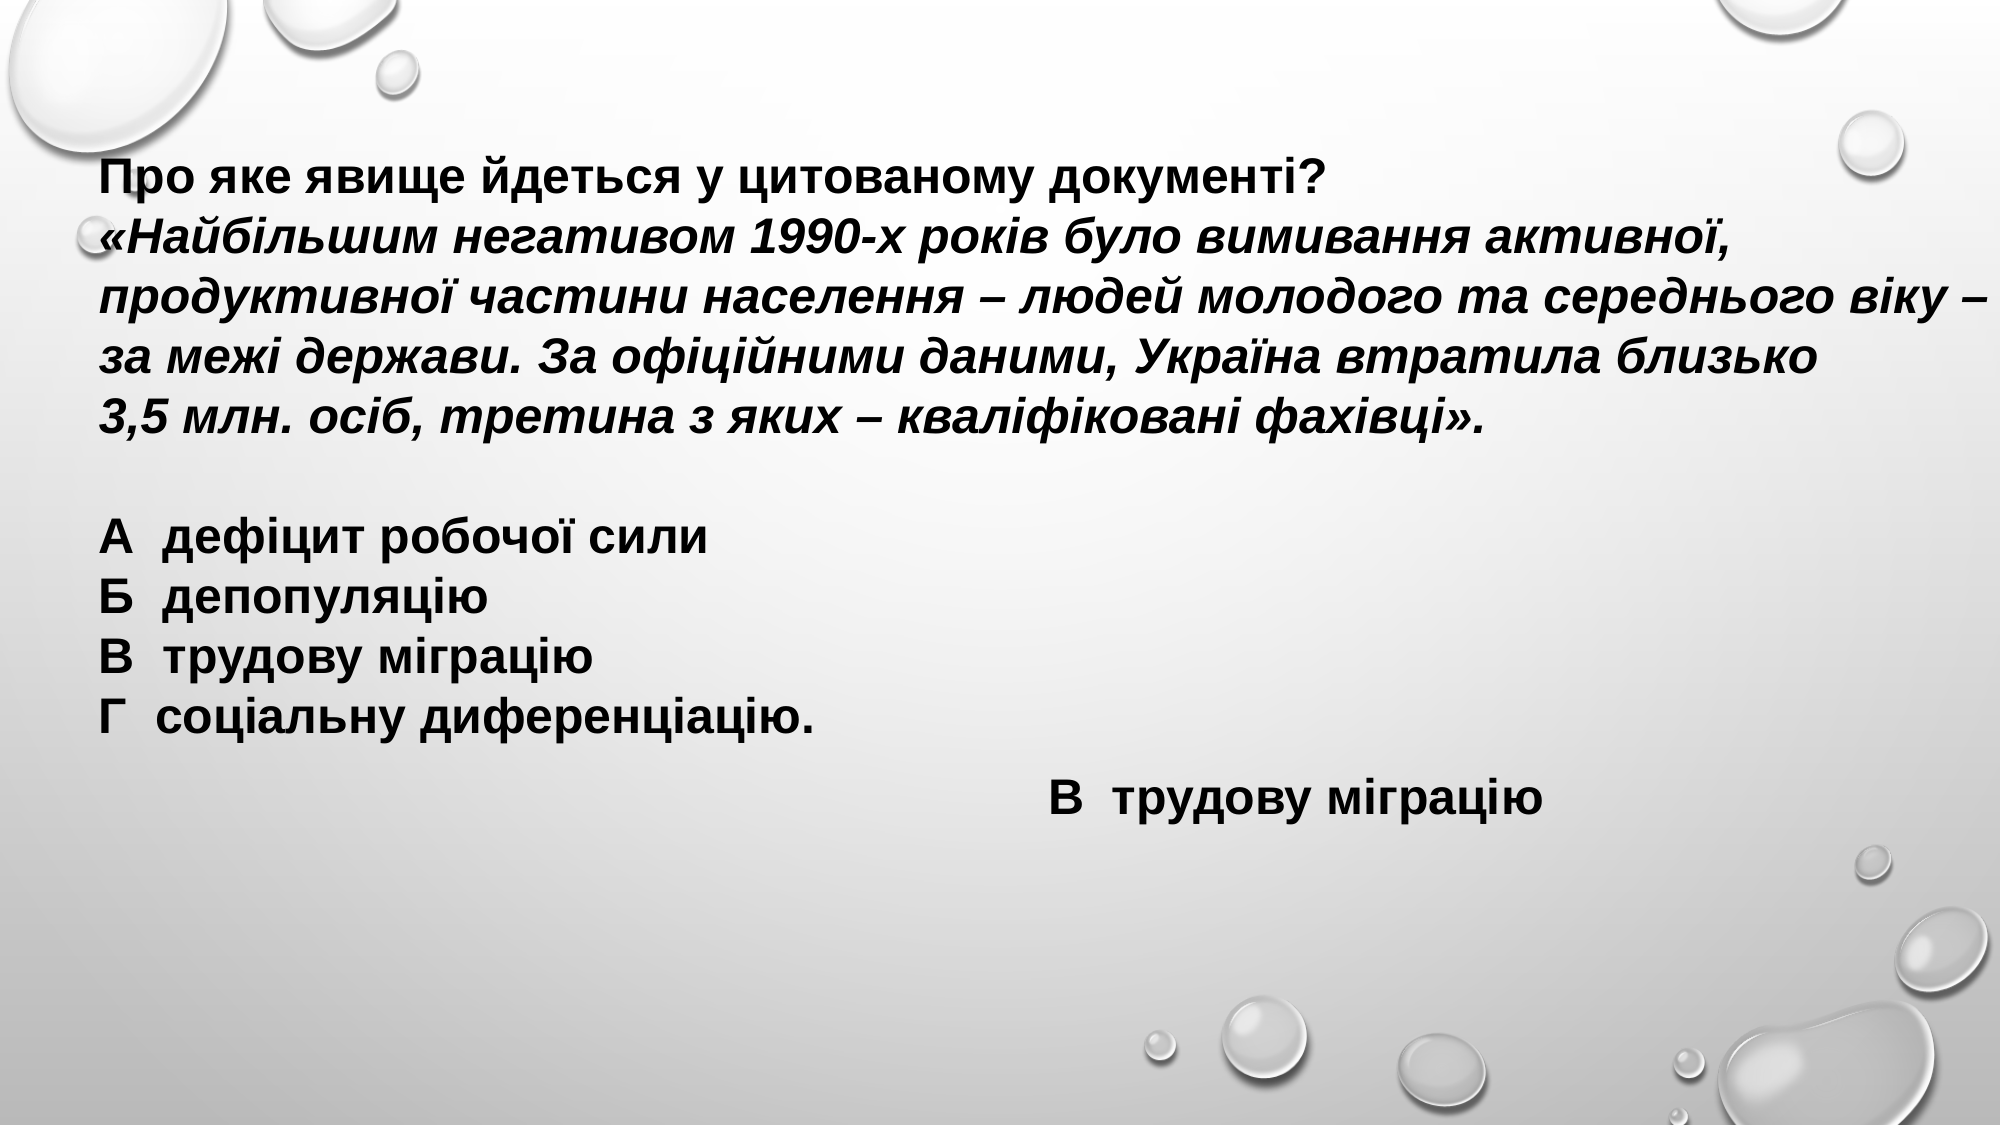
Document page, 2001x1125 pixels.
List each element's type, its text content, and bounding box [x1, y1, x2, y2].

text_box В трудову міграцію [1033, 757, 1560, 832]
picture [0, 0, 2000, 1125]
text_box Про яке явище йдеться у цитованому документі? «Найбільшим негативом 1990-х років було вимивання активної, продуктивної частини населення – людей молодого та середнього віку – за межі держави. За офіційними даними, Україна втратила близько 3,5 млн. осіб, третина з яких – кваліфіковані фахівці». А дефіцит робочої сили Б депопуляцію В трудову міграцію Г соціальну диференціацію. [84, 136, 2000, 751]
